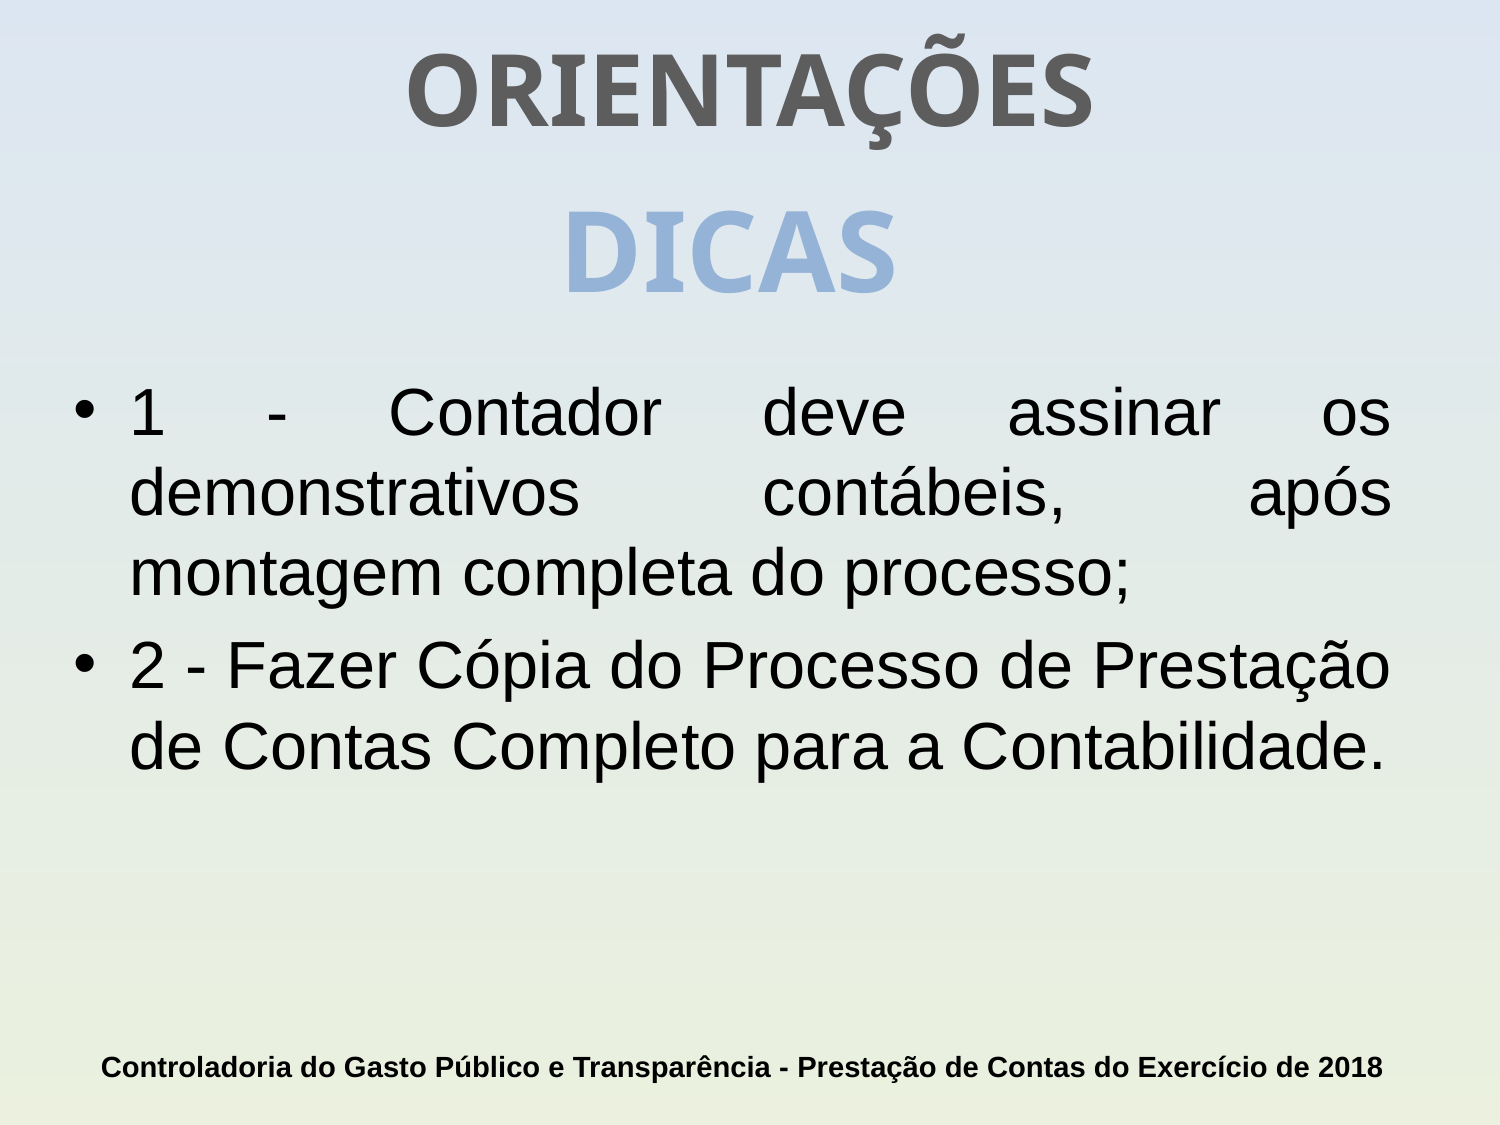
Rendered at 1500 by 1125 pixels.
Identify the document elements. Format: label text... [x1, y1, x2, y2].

list 1 - Contador deve assinar os demonstrativos contábeis, após montagem completa do processo; 2 - Fazer Cópia do Processo de Prestação de Contas Completo para a Contabilidade. [58, 257, 1409, 1001]
text_box ORIENTAÇÕES [8, 18, 1492, 154]
text_box DICAS [457, 172, 1001, 323]
